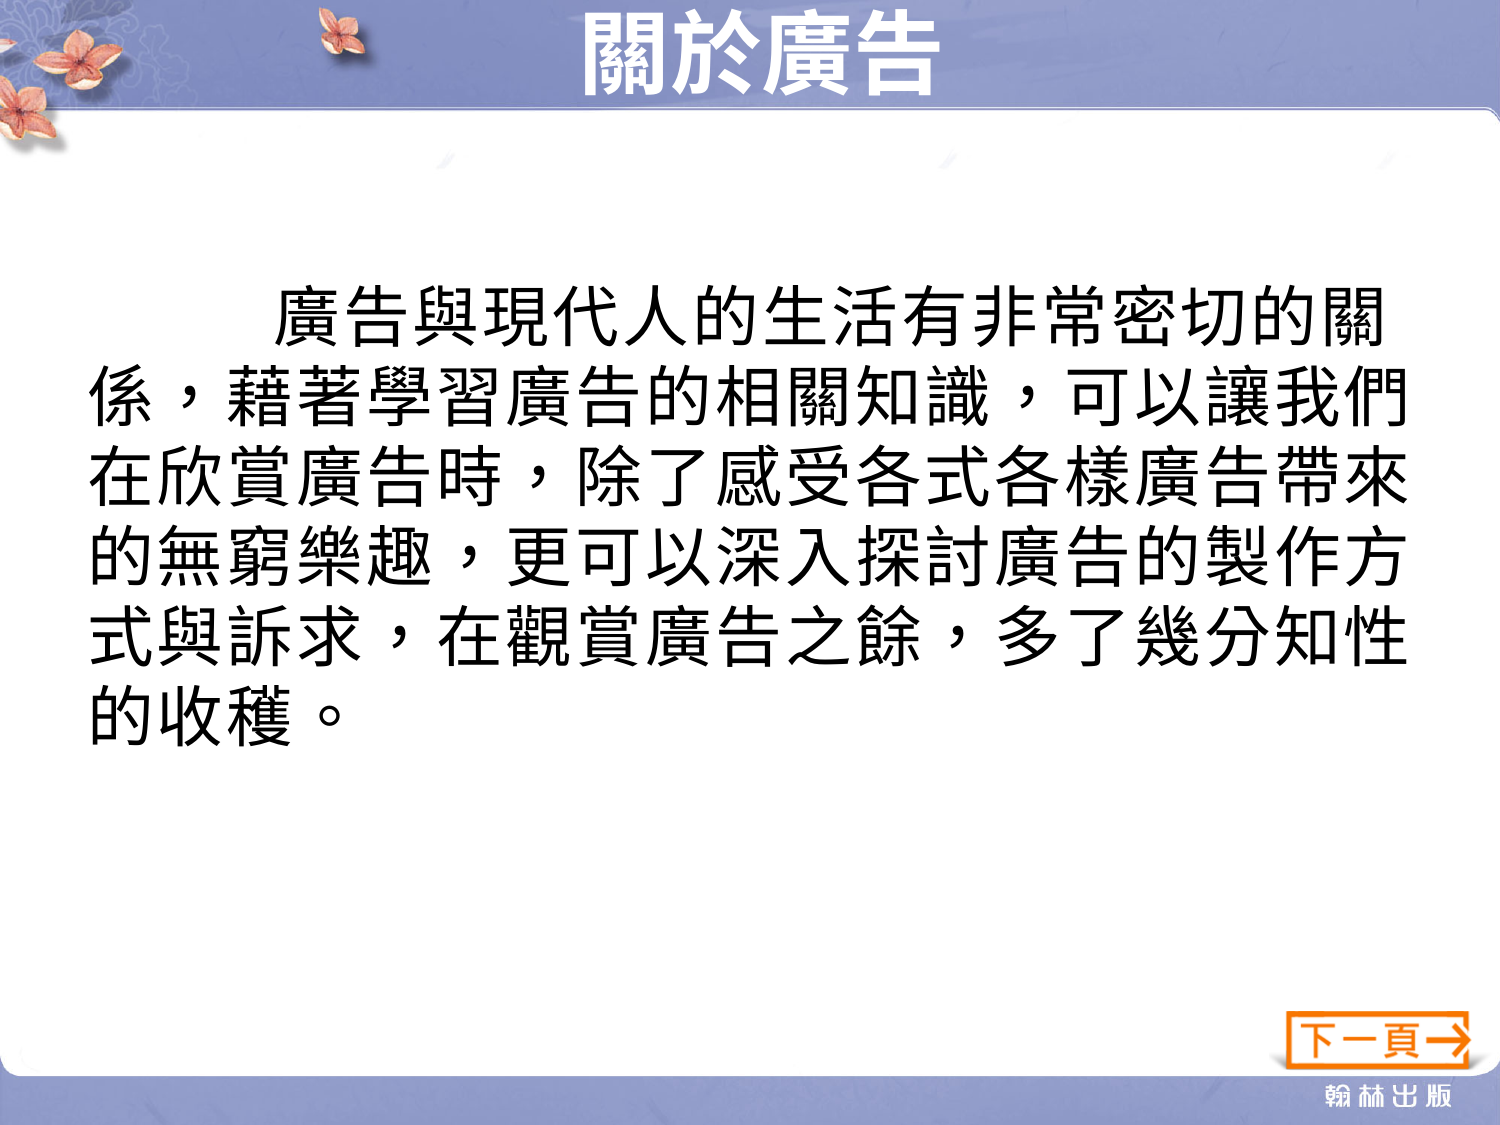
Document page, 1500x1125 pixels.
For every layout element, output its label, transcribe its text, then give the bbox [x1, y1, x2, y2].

list 廣告與現代人的生活有非常密切的關係，藉著學習廣告的相關知識，可以讓我們在欣賞廣告時，除了感受各式各樣廣告帶來的無窮樂趣，更可以深入探討廣告的製作方式與訴求，在觀賞廣告之餘，多了幾分知性的收穫。 [64, 267, 1444, 1080]
text_box 關於廣告 [65, 0, 1459, 114]
picture [0, 0, 1500, 1125]
